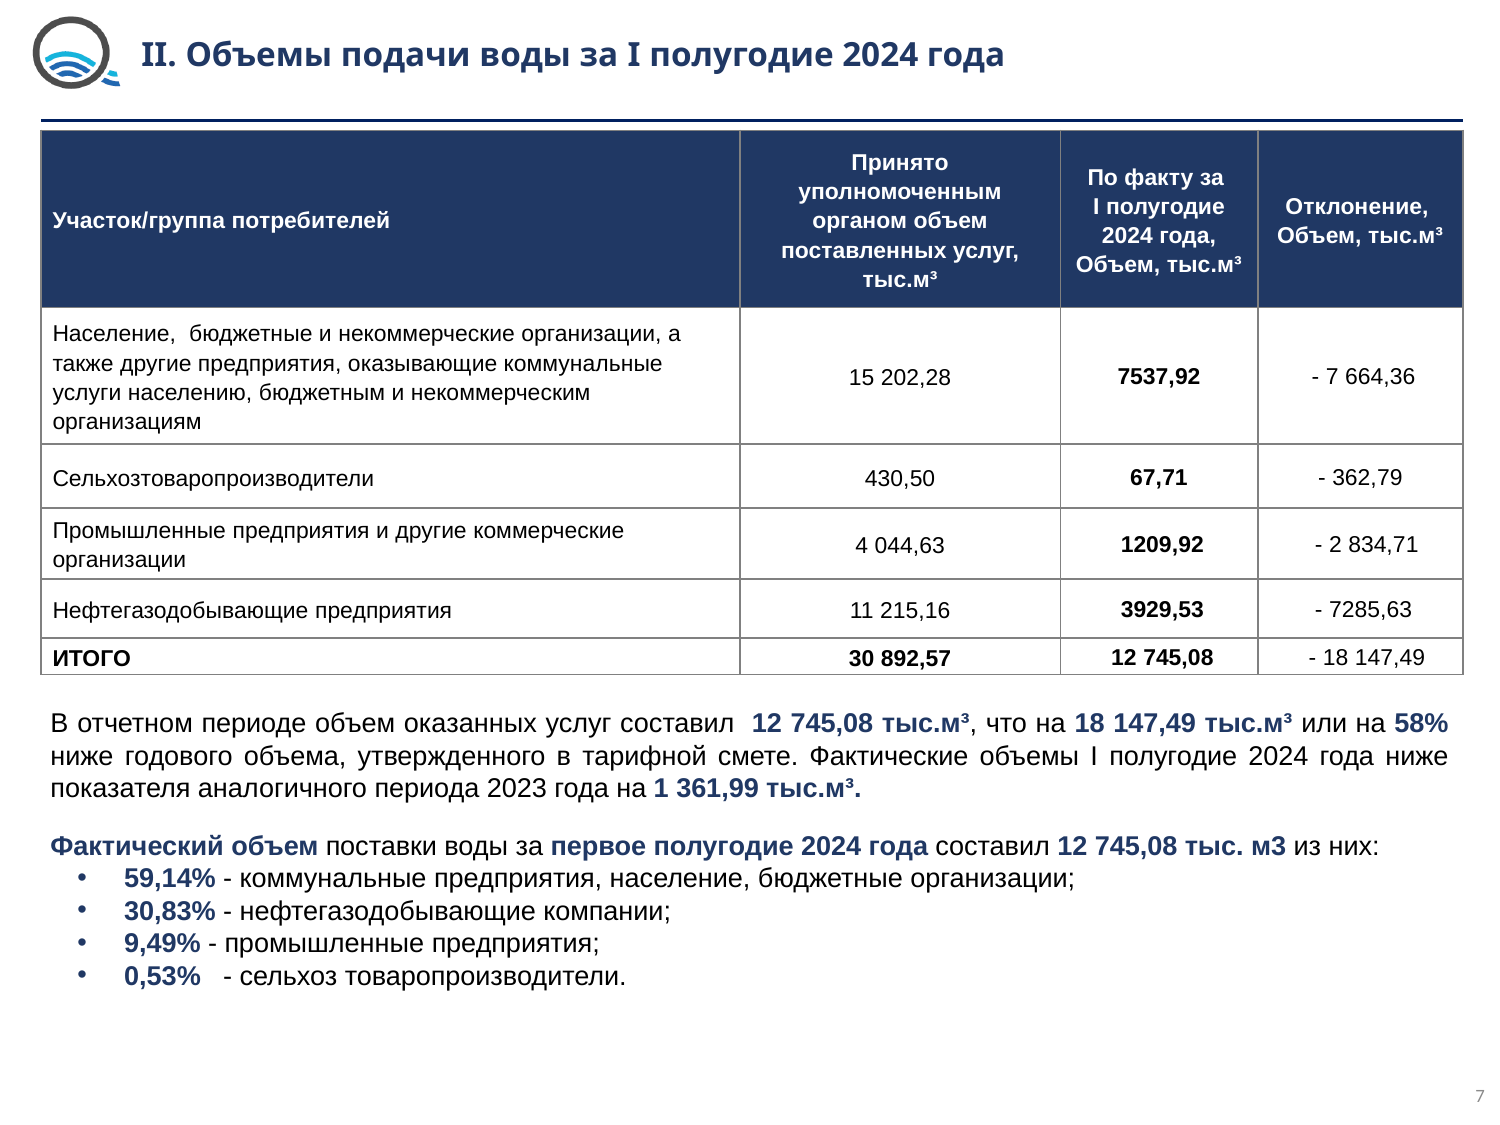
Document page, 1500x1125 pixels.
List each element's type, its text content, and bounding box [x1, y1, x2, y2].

table_header Принято уполномоченным органом объем поставленных услуг, тыс.м³ [741, 131, 1060, 307]
table_cell 3929,53 [1061, 580, 1257, 637]
text_box В отчетном периоде объем оказанных услуг составил 12 745,08 тыс.м³, что на 18 147,49 тыс.м³ или на 58% ниже годового объема, утвержденного в тарифной смете. Фактические объемы I полугодие 2024 года ниже показателя аналогичного периода 2023 года на 1 361,99 тыс.м³. Фактический объем поставки воды за первое полугодие 2024 года составил 12 745,08 тыс. м3 из них: 59,14% - коммунальные предприятия, население, бюджетные организации; 30,83% - нефтегазодобывающие компании; 9,49% - промышленные предприятия; 0,53% - сельхоз товаропроизводители. [35, 698, 1464, 999]
table_cell Нефтегазодобывающие предприятия [42, 580, 739, 637]
text_box II. Объемы подачи воды за I полугодие 2024 года [127, 20, 1467, 85]
table_cell Население, бюджетные и некоммерческие организации, а также другие предприятия, оказывающие коммунальные услуги населению, бюджетным и некоммерческим организациям [42, 308, 739, 443]
table_cell 15 202,28 [741, 308, 1060, 443]
table_cell - 362,79 [1259, 445, 1462, 507]
table_cell 12 745,08 [1061, 639, 1257, 674]
table_cell 11 215,16 [741, 580, 1060, 637]
table_cell Сельхозтоваропроизводители [42, 445, 739, 507]
slide_number 7 [1162, 1065, 1500, 1125]
table_cell 67,71 [1061, 445, 1257, 507]
table_cell Промышленные предприятия и другие коммерческие организации [42, 509, 739, 578]
table_header Отклонение, Объем, тыс.м³ [1259, 131, 1462, 307]
table_cell - 2 834,71 [1259, 509, 1462, 578]
table_cell 430,50 [741, 445, 1060, 507]
table_cell - 7 664,36 [1259, 308, 1462, 443]
table_header Участок/группа потребителей [42, 131, 739, 307]
table_cell - 18 147,49 [1259, 639, 1462, 674]
table_cell - 7285,63 [1259, 580, 1462, 637]
table_cell 30 892,57 [741, 639, 1060, 674]
table_cell 7537,92 [1061, 308, 1257, 443]
table_cell 1209,92 [1061, 509, 1257, 578]
picture [23, 12, 127, 94]
table_cell 4 044,63 [741, 509, 1060, 578]
table_cell ИТОГО [42, 639, 739, 674]
table_header По факту за I полугодие 2024 года, Объем, тыс.м³ [1061, 131, 1257, 307]
